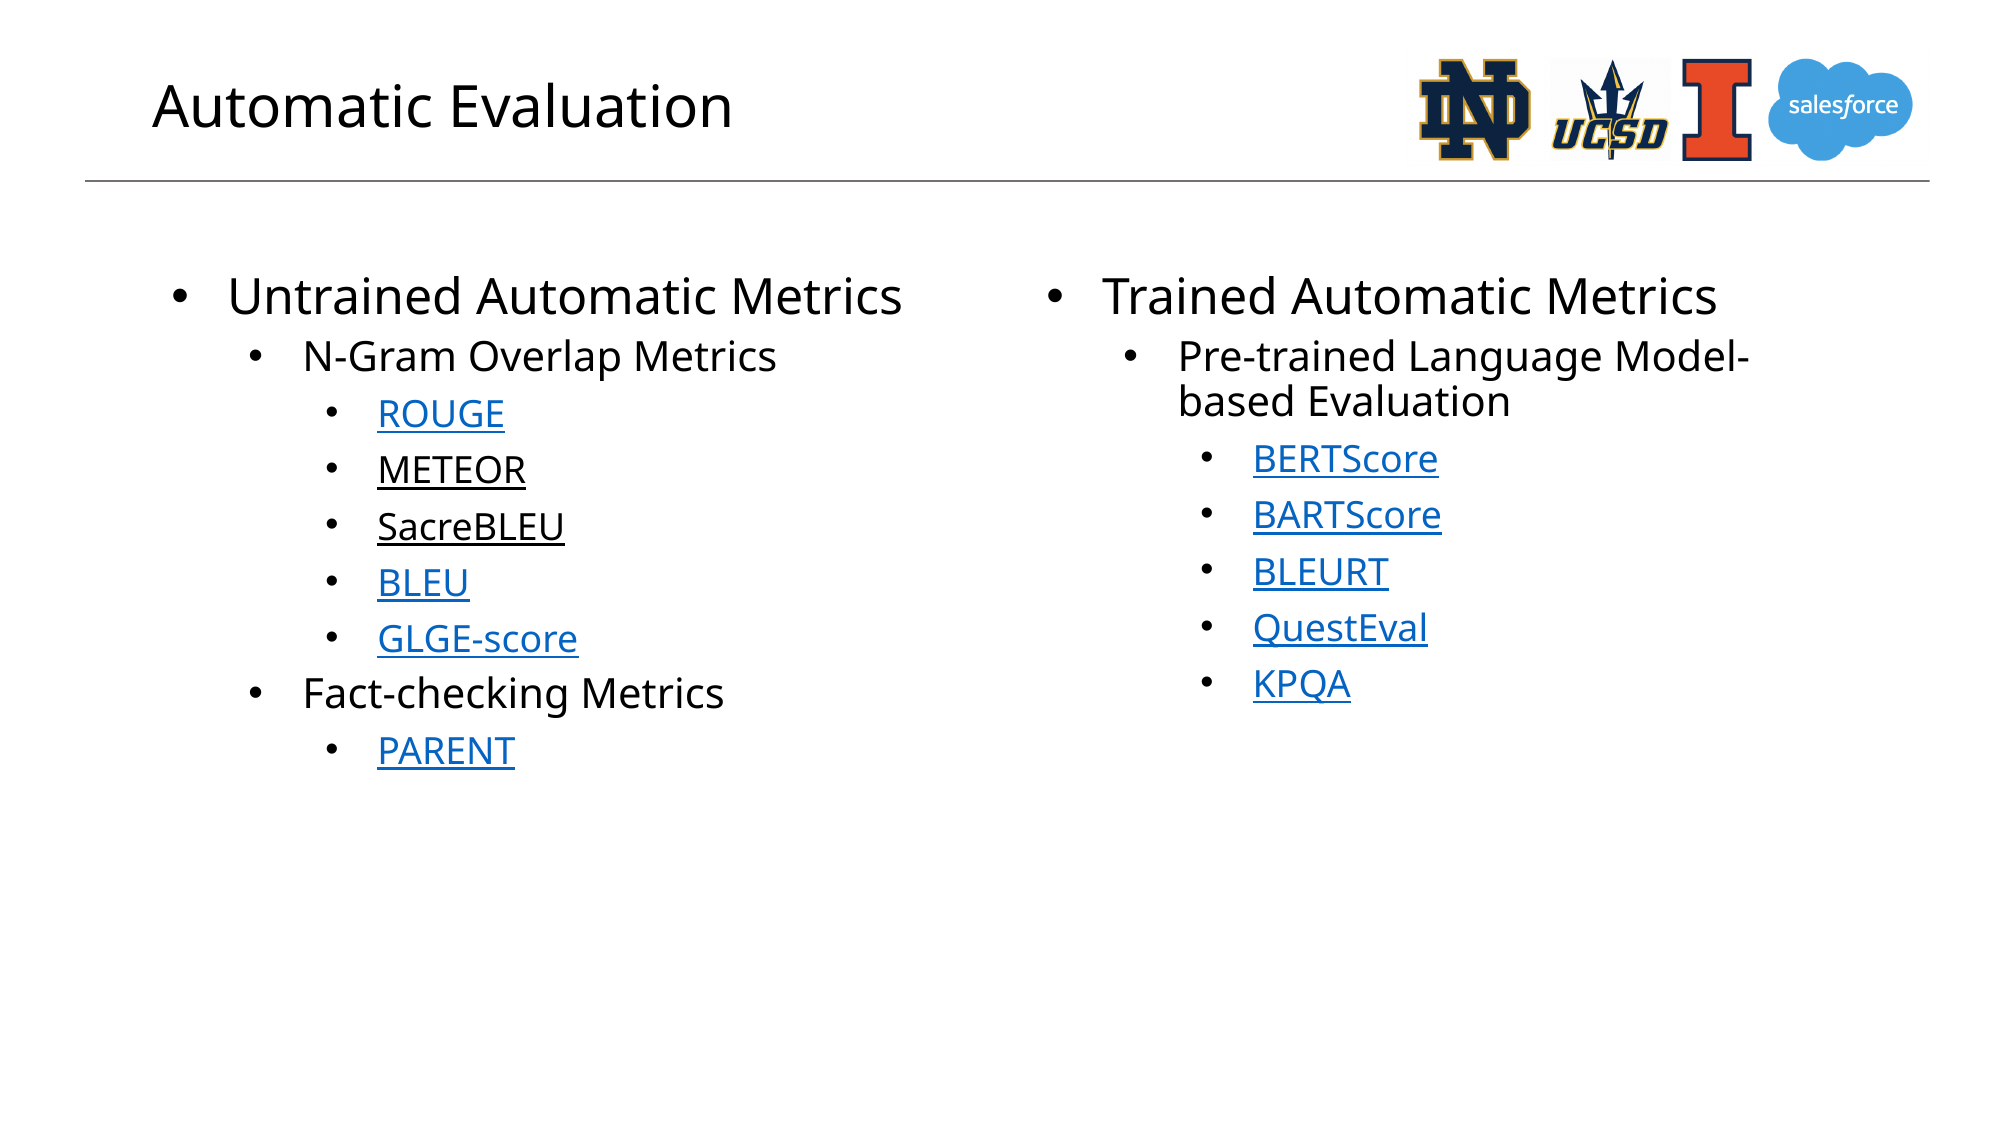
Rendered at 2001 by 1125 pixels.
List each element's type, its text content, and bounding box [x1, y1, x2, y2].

title Automatic Evaluation [137, 0, 1863, 218]
picture [1863, 47, 1930, 166]
list Trained Automatic Metrics Pre-trained Language Model-based Evaluation BERTScore BARTScore BLEURT QuestEval KPQA [1012, 263, 1863, 978]
list Untrained Automatic Metrics N-Gram Overlap Metrics ROUGE METEOR SacreBLEU BLEU GLGE-score Fact-checking Metrics PARENT [137, 263, 988, 978]
